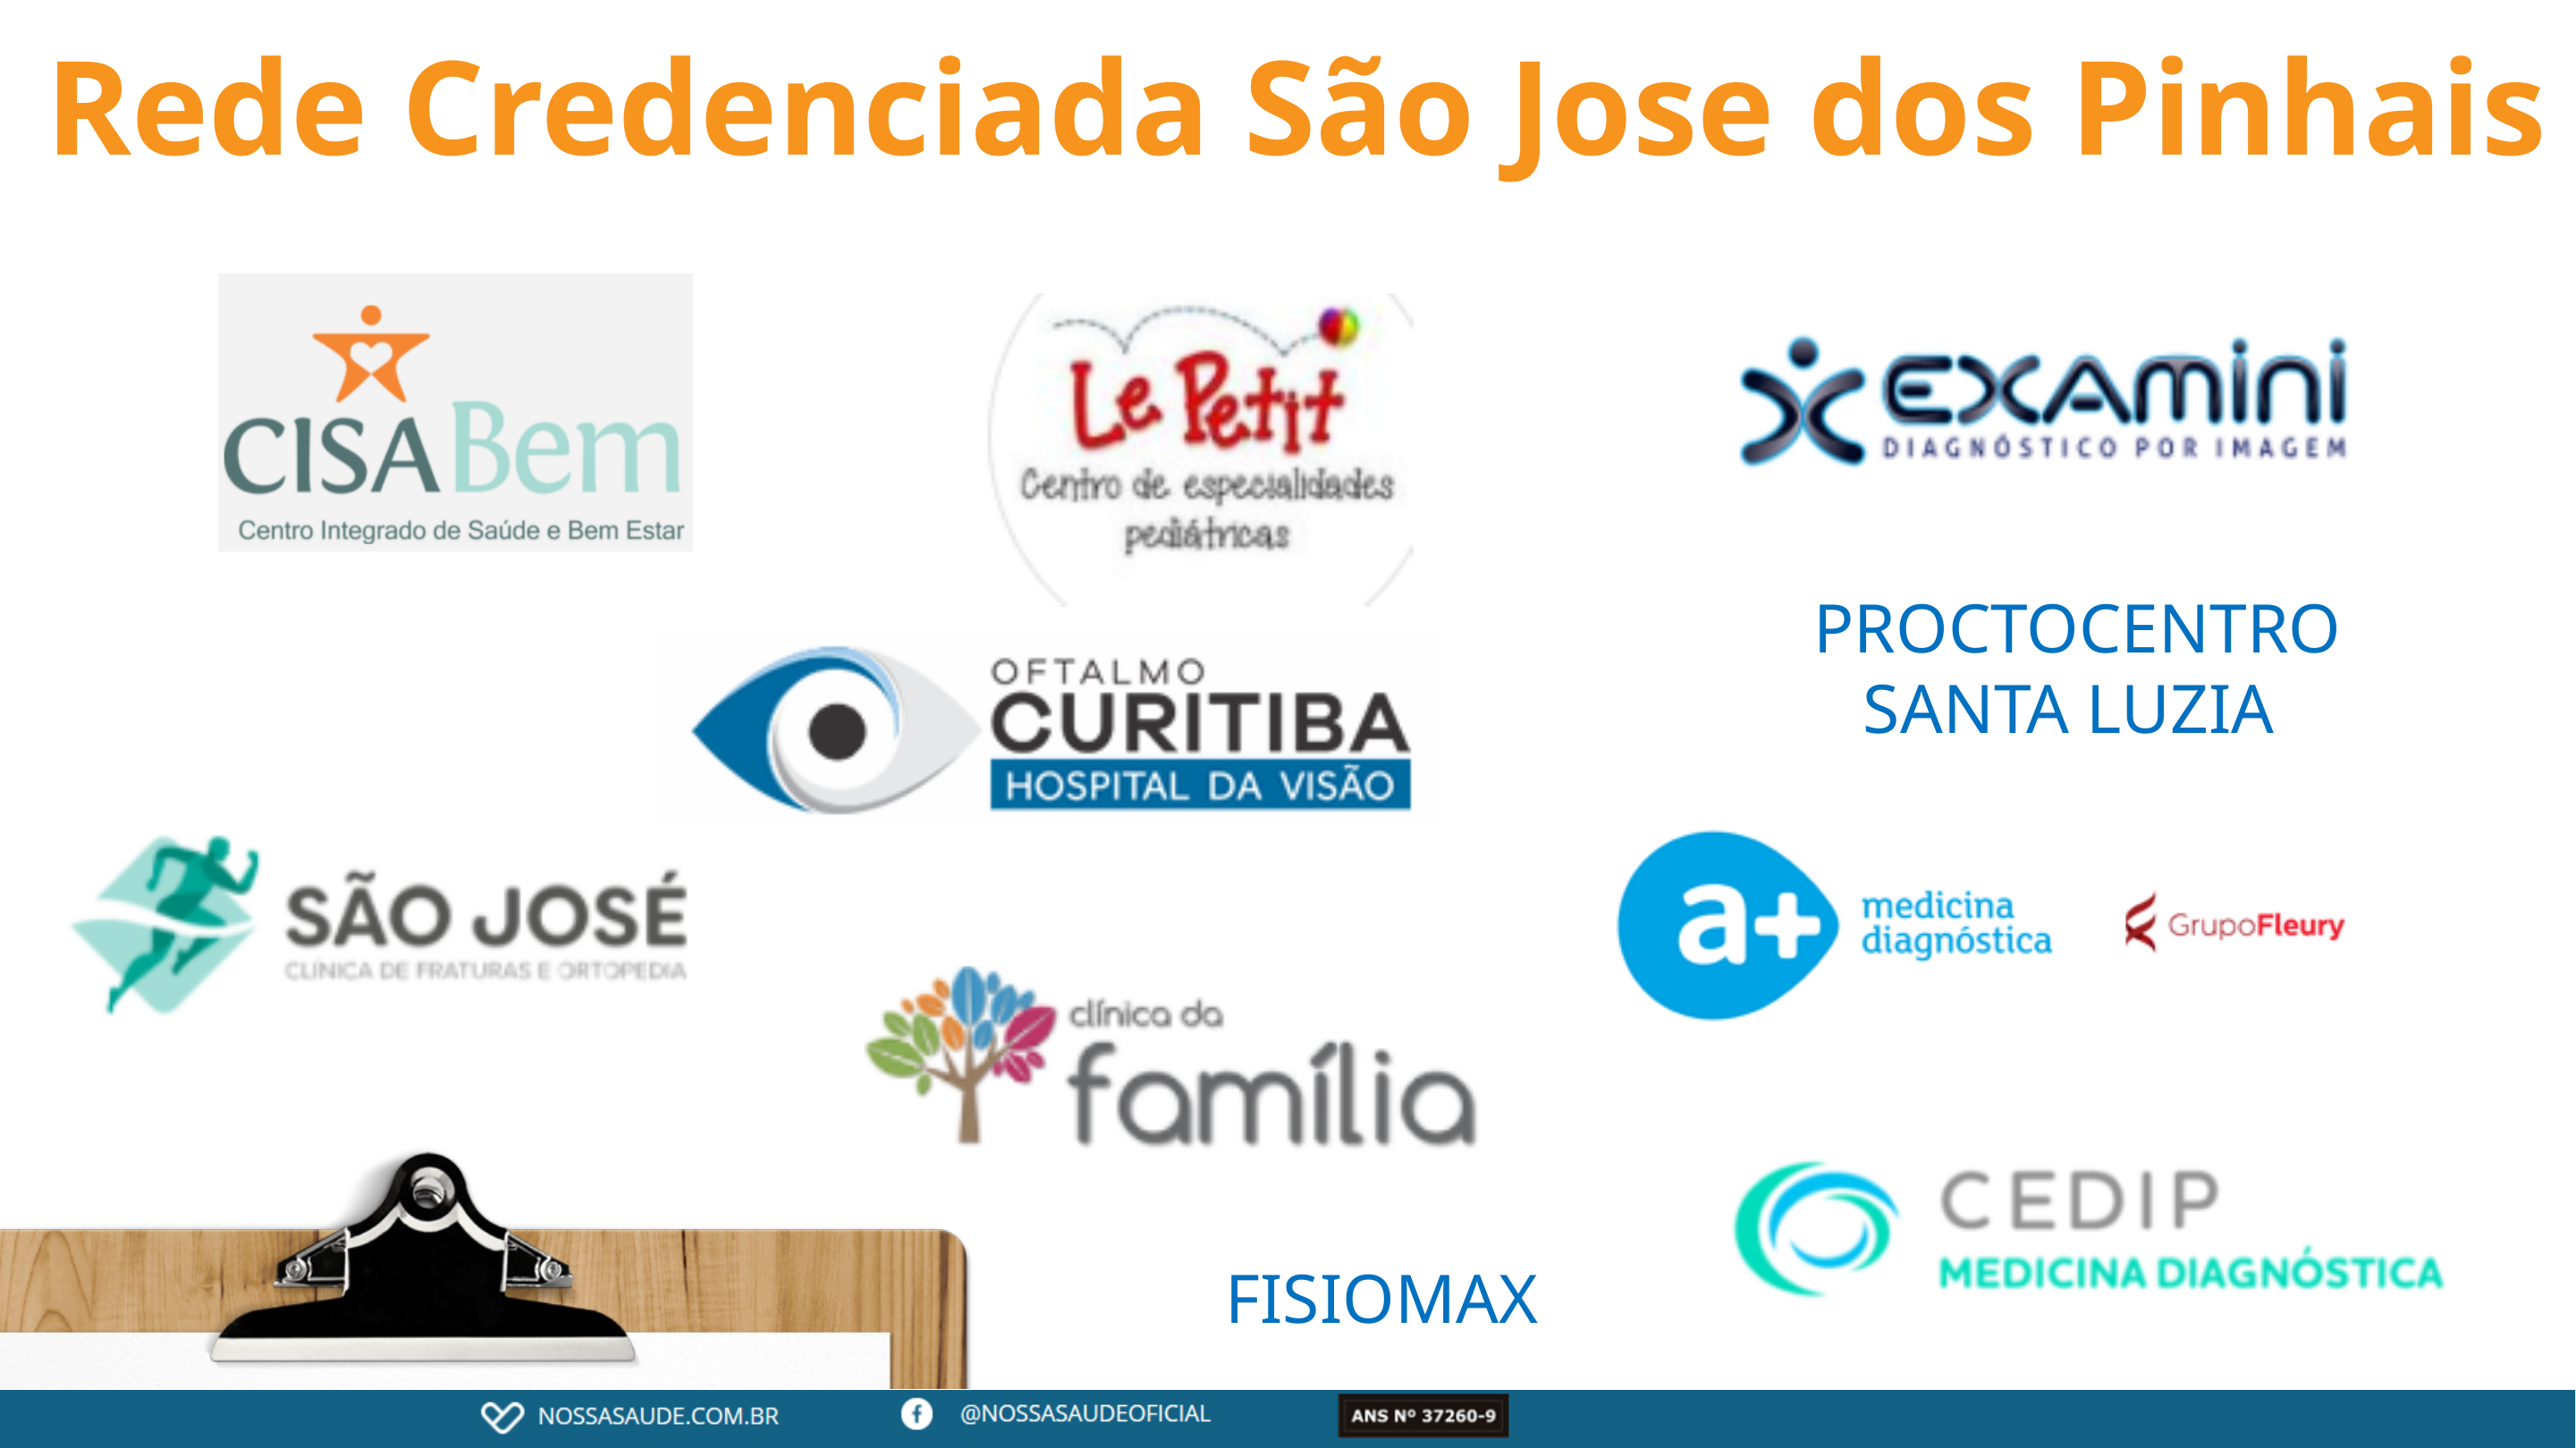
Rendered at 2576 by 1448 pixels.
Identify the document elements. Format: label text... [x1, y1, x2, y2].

picture [1609, 829, 2386, 1031]
text_box FISIOMAX [1150, 1249, 1614, 1343]
picture [218, 274, 693, 551]
picture [15, 627, 1440, 1048]
picture [1711, 293, 2386, 506]
picture [0, 1390, 2576, 1448]
picture [1682, 1117, 2530, 1335]
text_box Rede Credenciada São Jose dos Pinhais [32, 18, 2576, 189]
text_box PROCTOCENTRO SANTA LUZIA [1770, 579, 2385, 753]
picture [0, 966, 1490, 1389]
picture [968, 293, 1414, 607]
